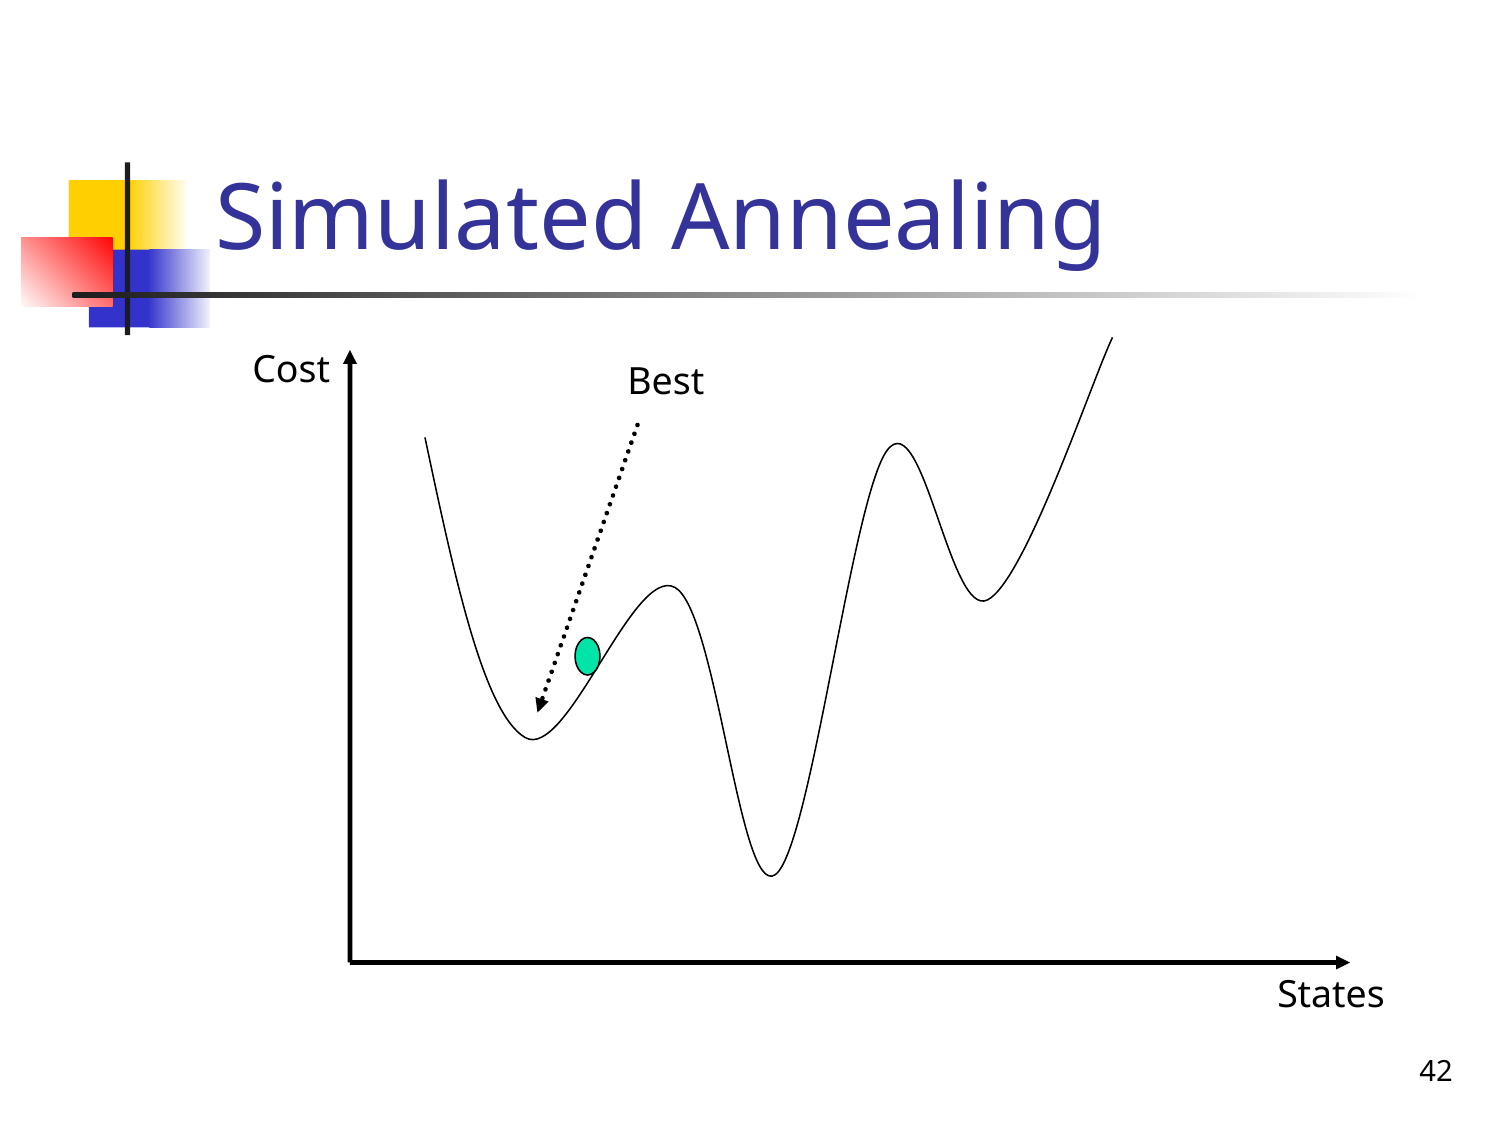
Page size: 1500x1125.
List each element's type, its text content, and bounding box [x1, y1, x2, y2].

text_box [1337, 956, 1349, 962]
slide_number 42 [1154, 1023, 1468, 1100]
text_box Cost [237, 337, 400, 398]
text_box Best [612, 349, 738, 410]
text_box [535, 698, 548, 713]
text_box [575, 637, 601, 676]
text_box [424, 337, 1113, 877]
title Simulated Annealing [199, 140, 1479, 276]
text_box States [1262, 962, 1438, 1023]
